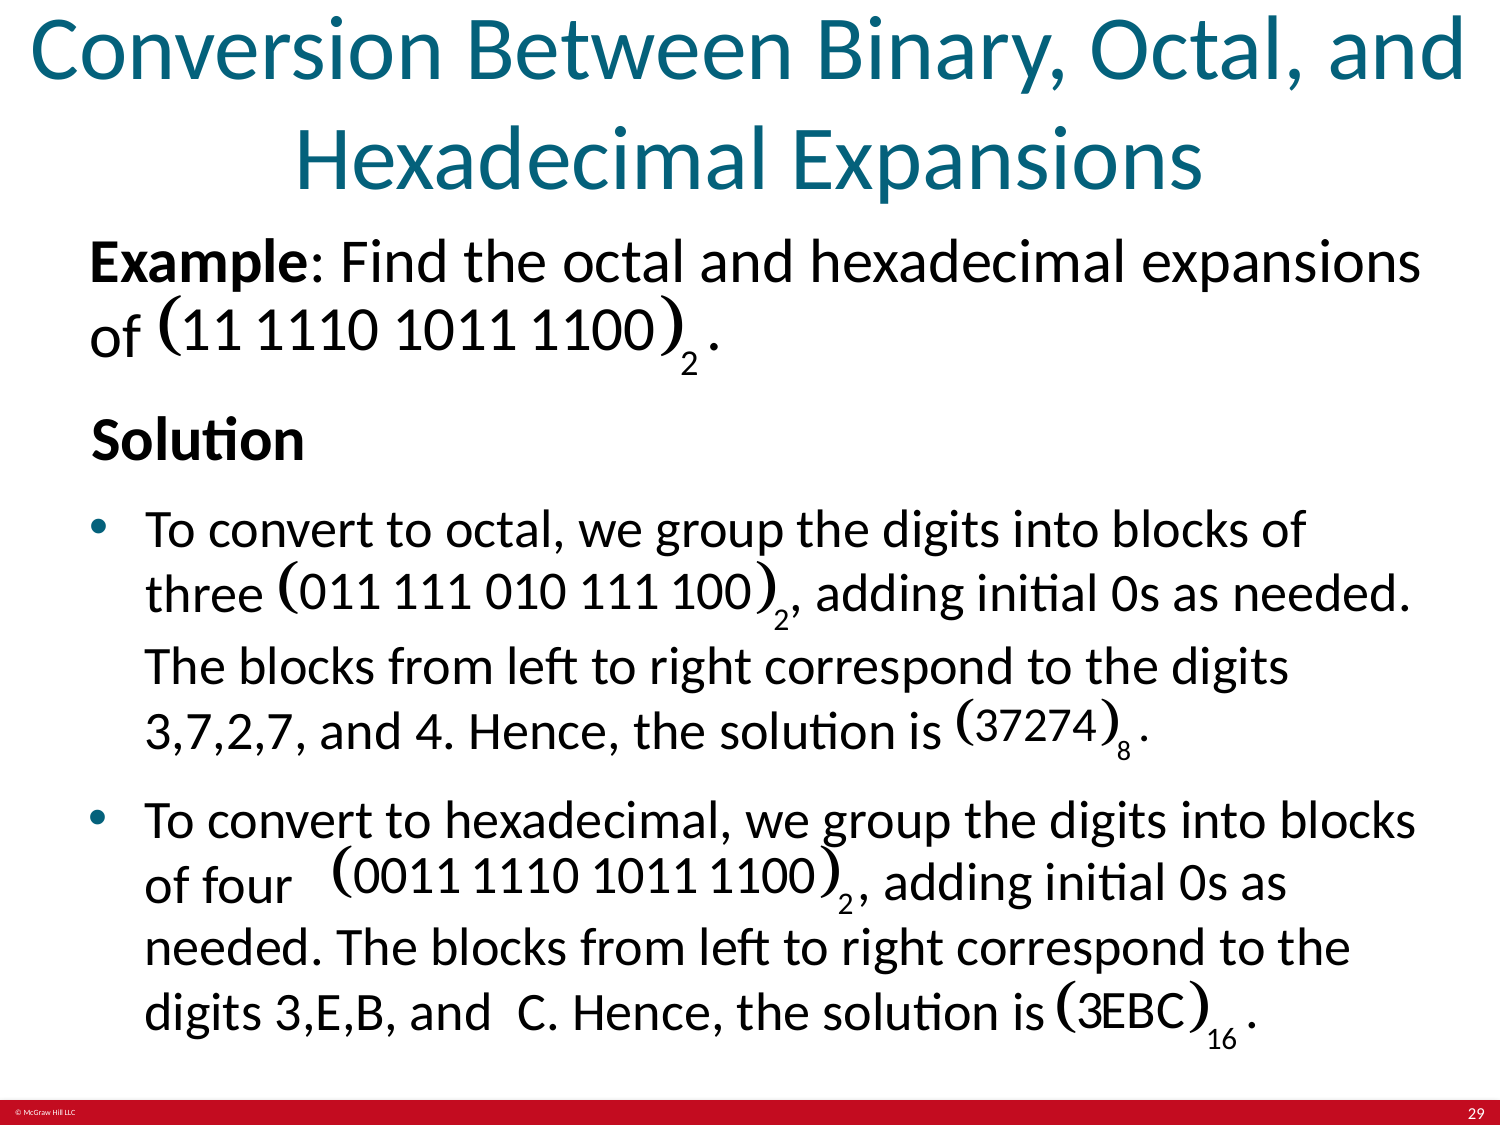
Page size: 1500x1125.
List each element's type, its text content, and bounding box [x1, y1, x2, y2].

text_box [149, 282, 734, 388]
list , adding initial 0s as [865, 838, 1313, 904]
text_box 29 [1424, 1099, 1500, 1125]
list Example: Find the octal and hexadecimal expansions of [75, 212, 1500, 374]
list needed. The blocks from left to right correspond to the digits 3,E,B, and C. Hence, the solution is [129, 904, 1492, 1041]
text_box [1049, 969, 1267, 1061]
list , adding initial 0s as needed. [801, 549, 1438, 625]
list The blocks from left to right correspond to the digits 3,7,2,7, and 4. Hence, the solution is [129, 623, 1325, 776]
list Solution [76, 390, 325, 475]
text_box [271, 549, 801, 642]
title Conversion Between Binary, Octal, and Hexadecimal Expansions [0, 0, 1500, 195]
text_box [949, 688, 1158, 771]
list To convert to octal, we group the digits into blocks of three [75, 485, 1438, 750]
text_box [324, 834, 863, 926]
list To convert to hexadecimal, we group the digits into blocks of four [74, 776, 1462, 973]
